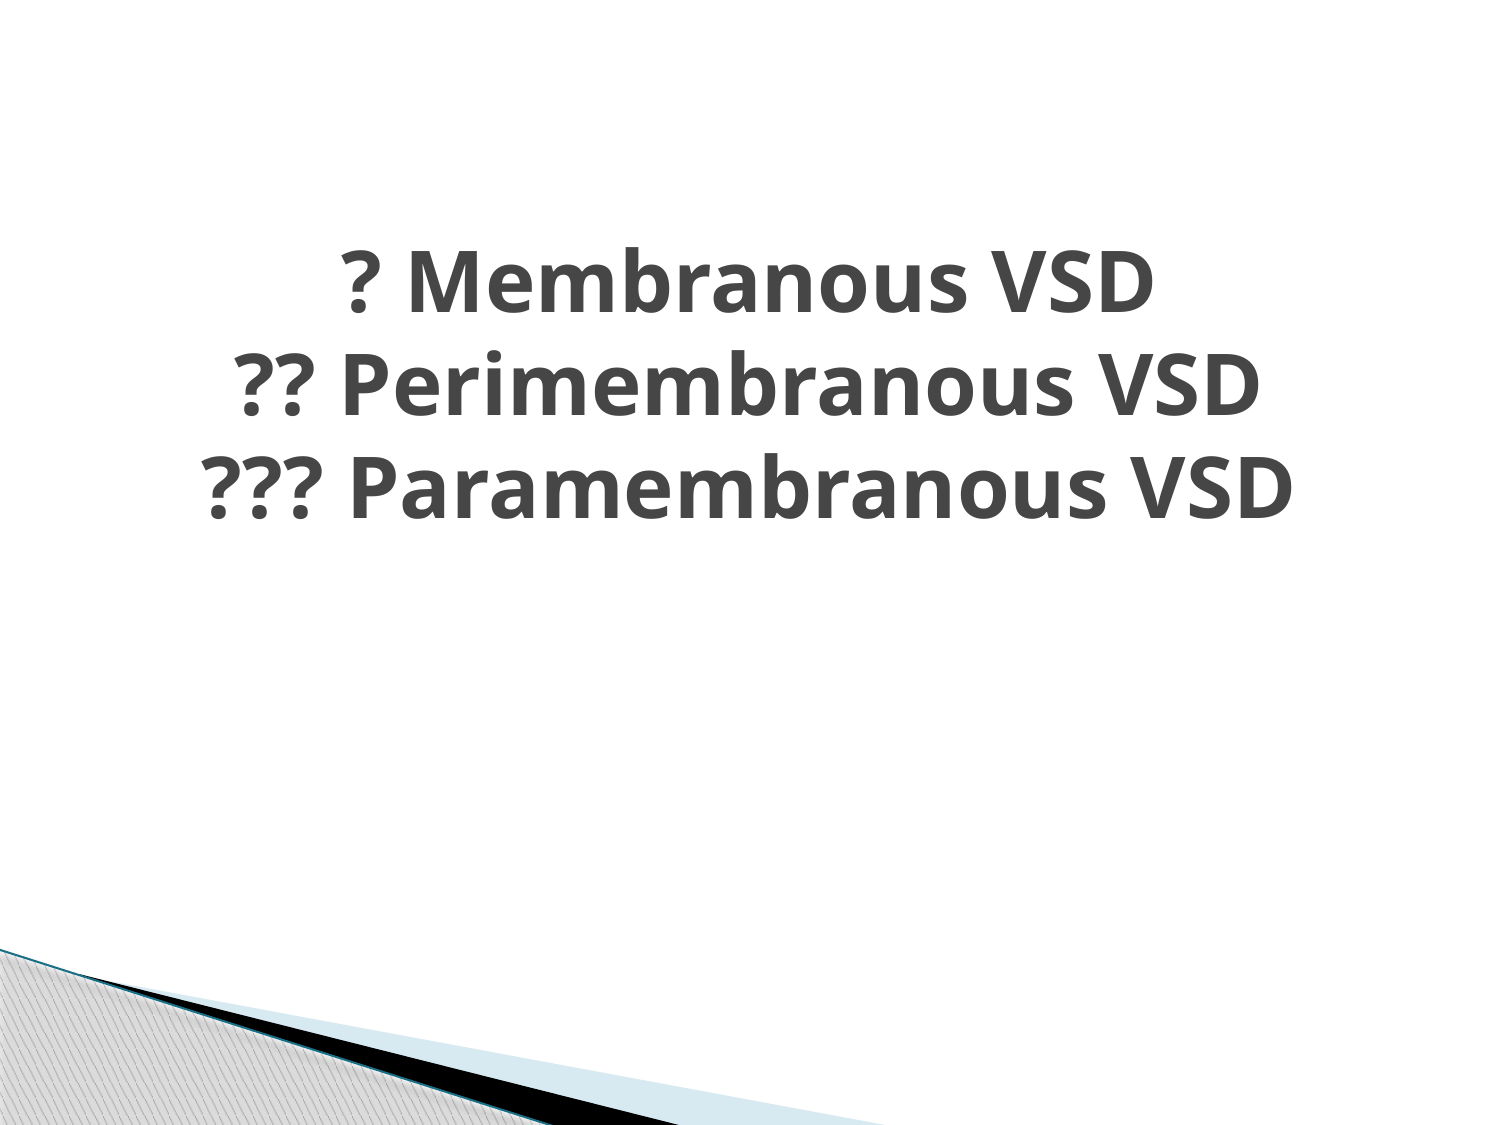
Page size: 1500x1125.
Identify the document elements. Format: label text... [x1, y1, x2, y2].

title ? Membranous VSD ?? Perimembranous VSD ??? Paramembranous VSD [75, 87, 1425, 675]
